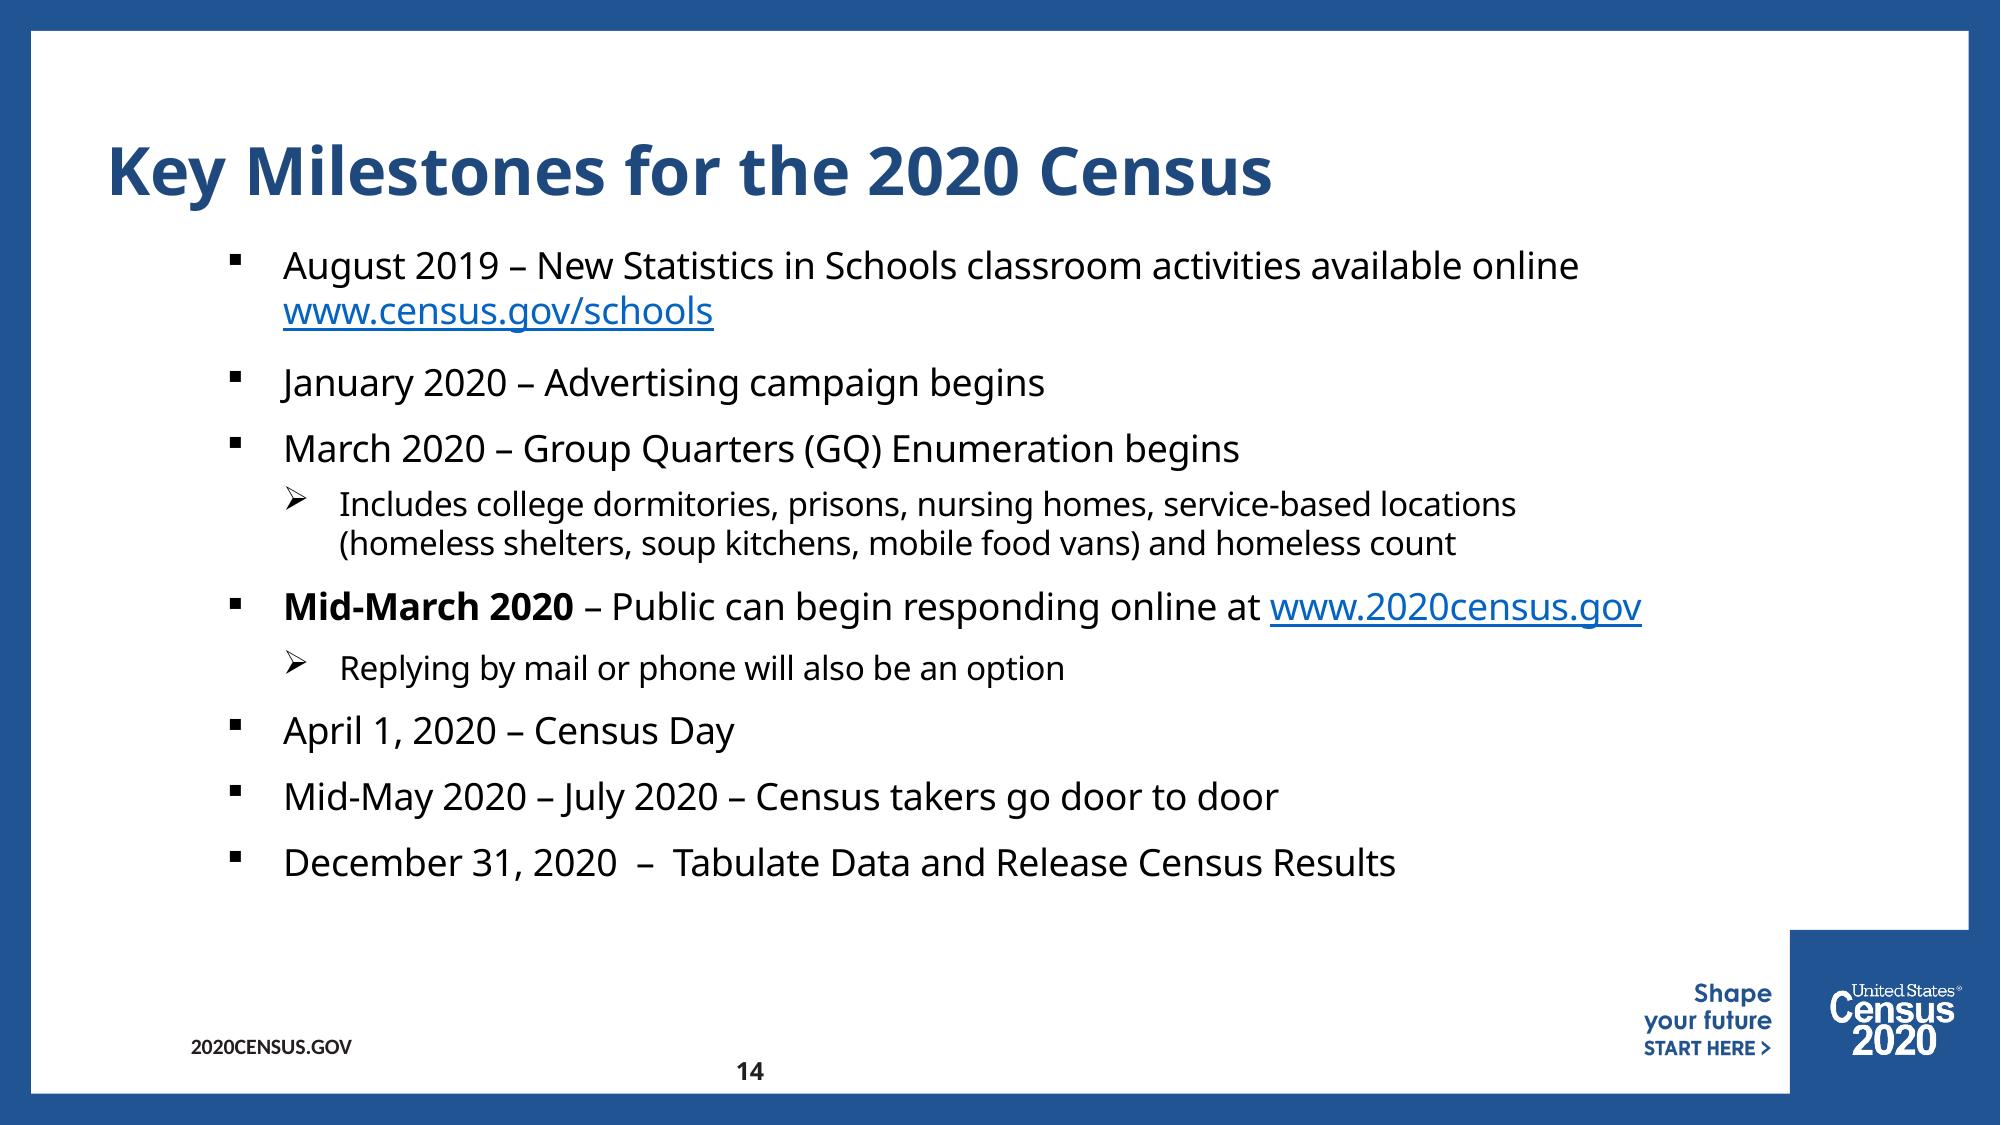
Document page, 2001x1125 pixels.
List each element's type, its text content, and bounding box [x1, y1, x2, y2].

slide_number 14 [575, 1042, 925, 1103]
picture [1623, 962, 1789, 1076]
list August 2019 – New Statistics in Schools classroom activities available online www.census.gov/schools January 2020 – Advertising campaign begins March 2020 – Group Quarters (GQ) Enumeration begins Includes college dormitories, prisons, nursing homes, service-based locations (homeless shelters, soup kitchens, mobile food vans) and homeless count Mid-March 2020 – Public can begin responding online at www.2020census.gov Replying by mail or phone will also be an option April 1, 2020 – Census Day Mid-May 2020 – July 2020 – Census takers go door to door December 31, 2020 – Tabulate Data and Release Census Results [211, 234, 1675, 978]
picture [1809, 962, 1983, 1076]
title Key Milestones for the 2020 Census [91, 0, 1848, 218]
